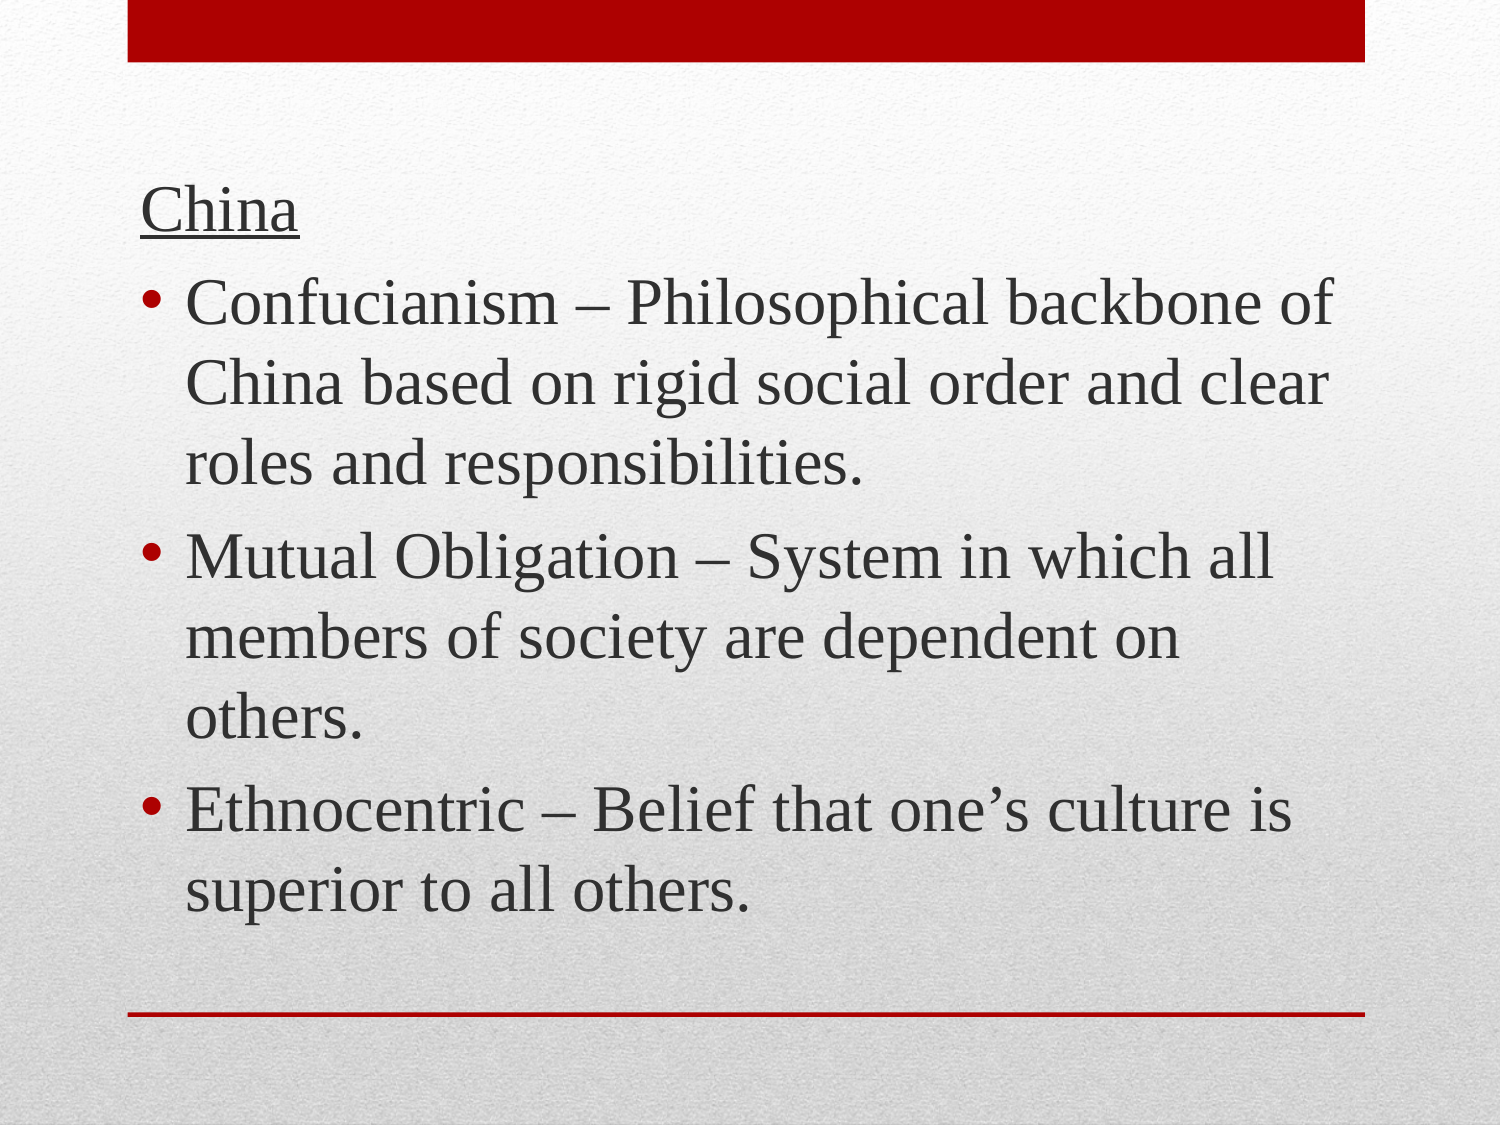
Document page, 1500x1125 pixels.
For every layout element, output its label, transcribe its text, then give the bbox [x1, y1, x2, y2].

list China Confucianism – Philosophical backbone of China based on rigid social order and clear roles and responsibilities. Mutual Obligation – System in which all members of society are dependent on others. Ethnocentric – Belief that one’s culture is superior to all others. [125, 112, 1363, 1048]
